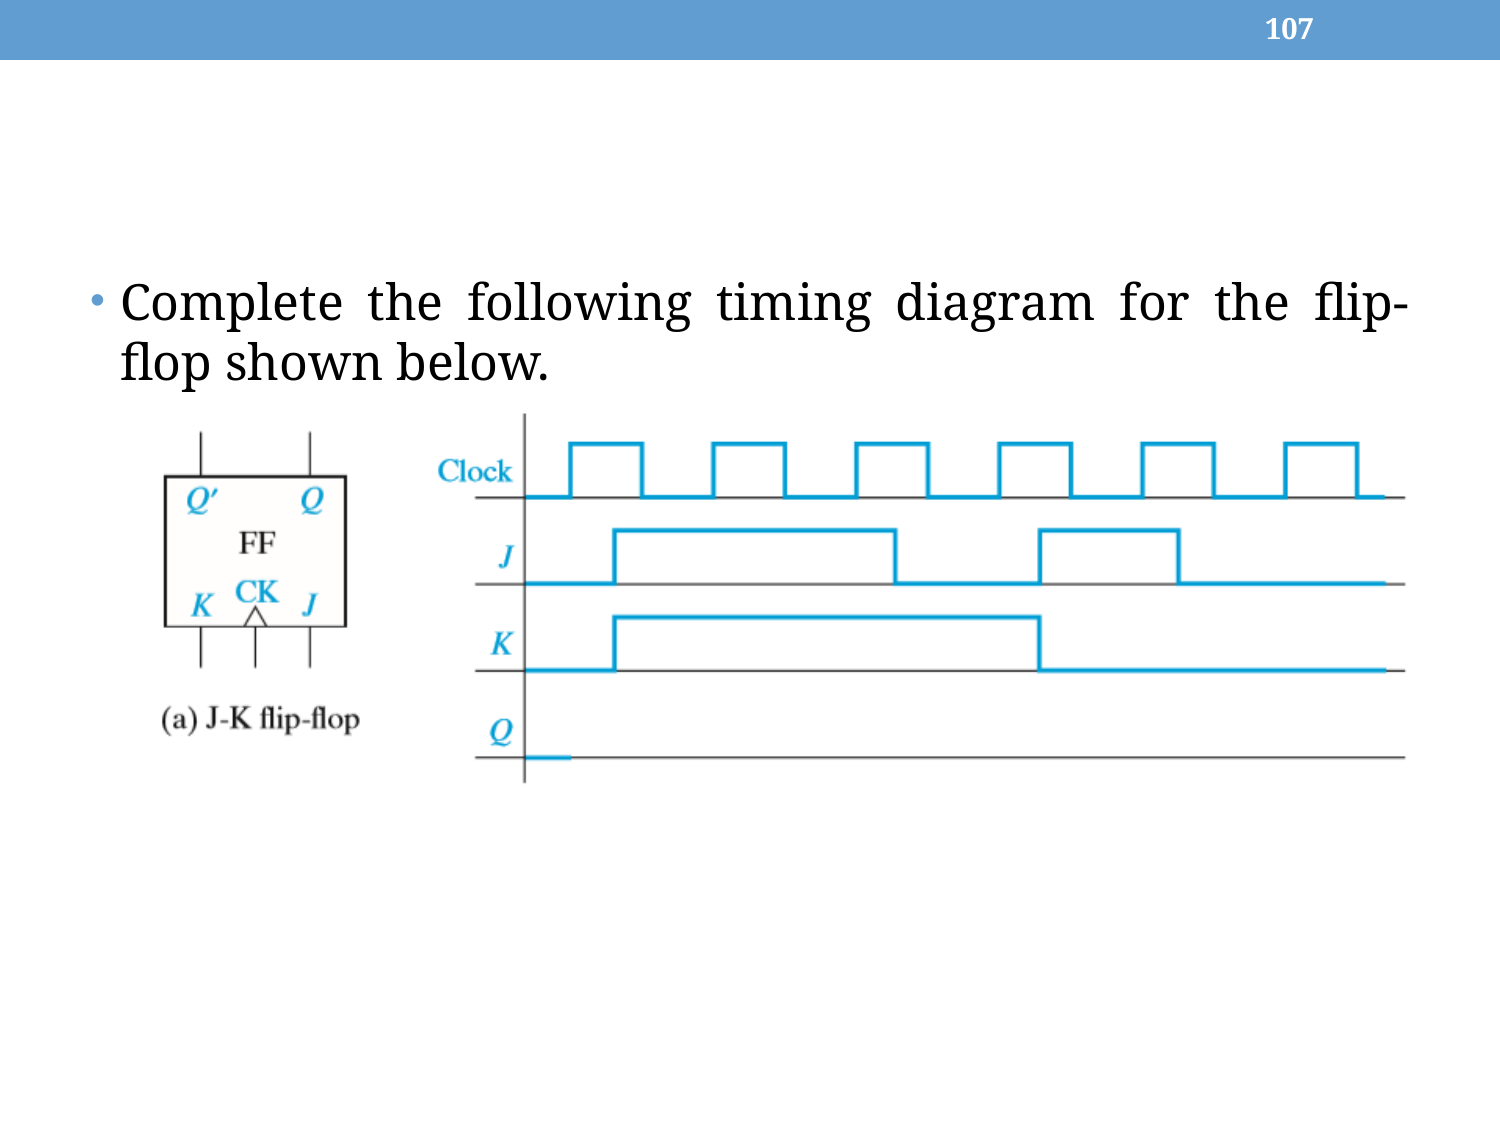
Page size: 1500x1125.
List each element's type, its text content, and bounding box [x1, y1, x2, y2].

picture [437, 405, 1410, 788]
list Complete the following timing diagram for the flip-flop shown below. [75, 262, 1425, 1063]
slide_number 107 [1250, 3, 1425, 57]
picture [149, 430, 363, 741]
